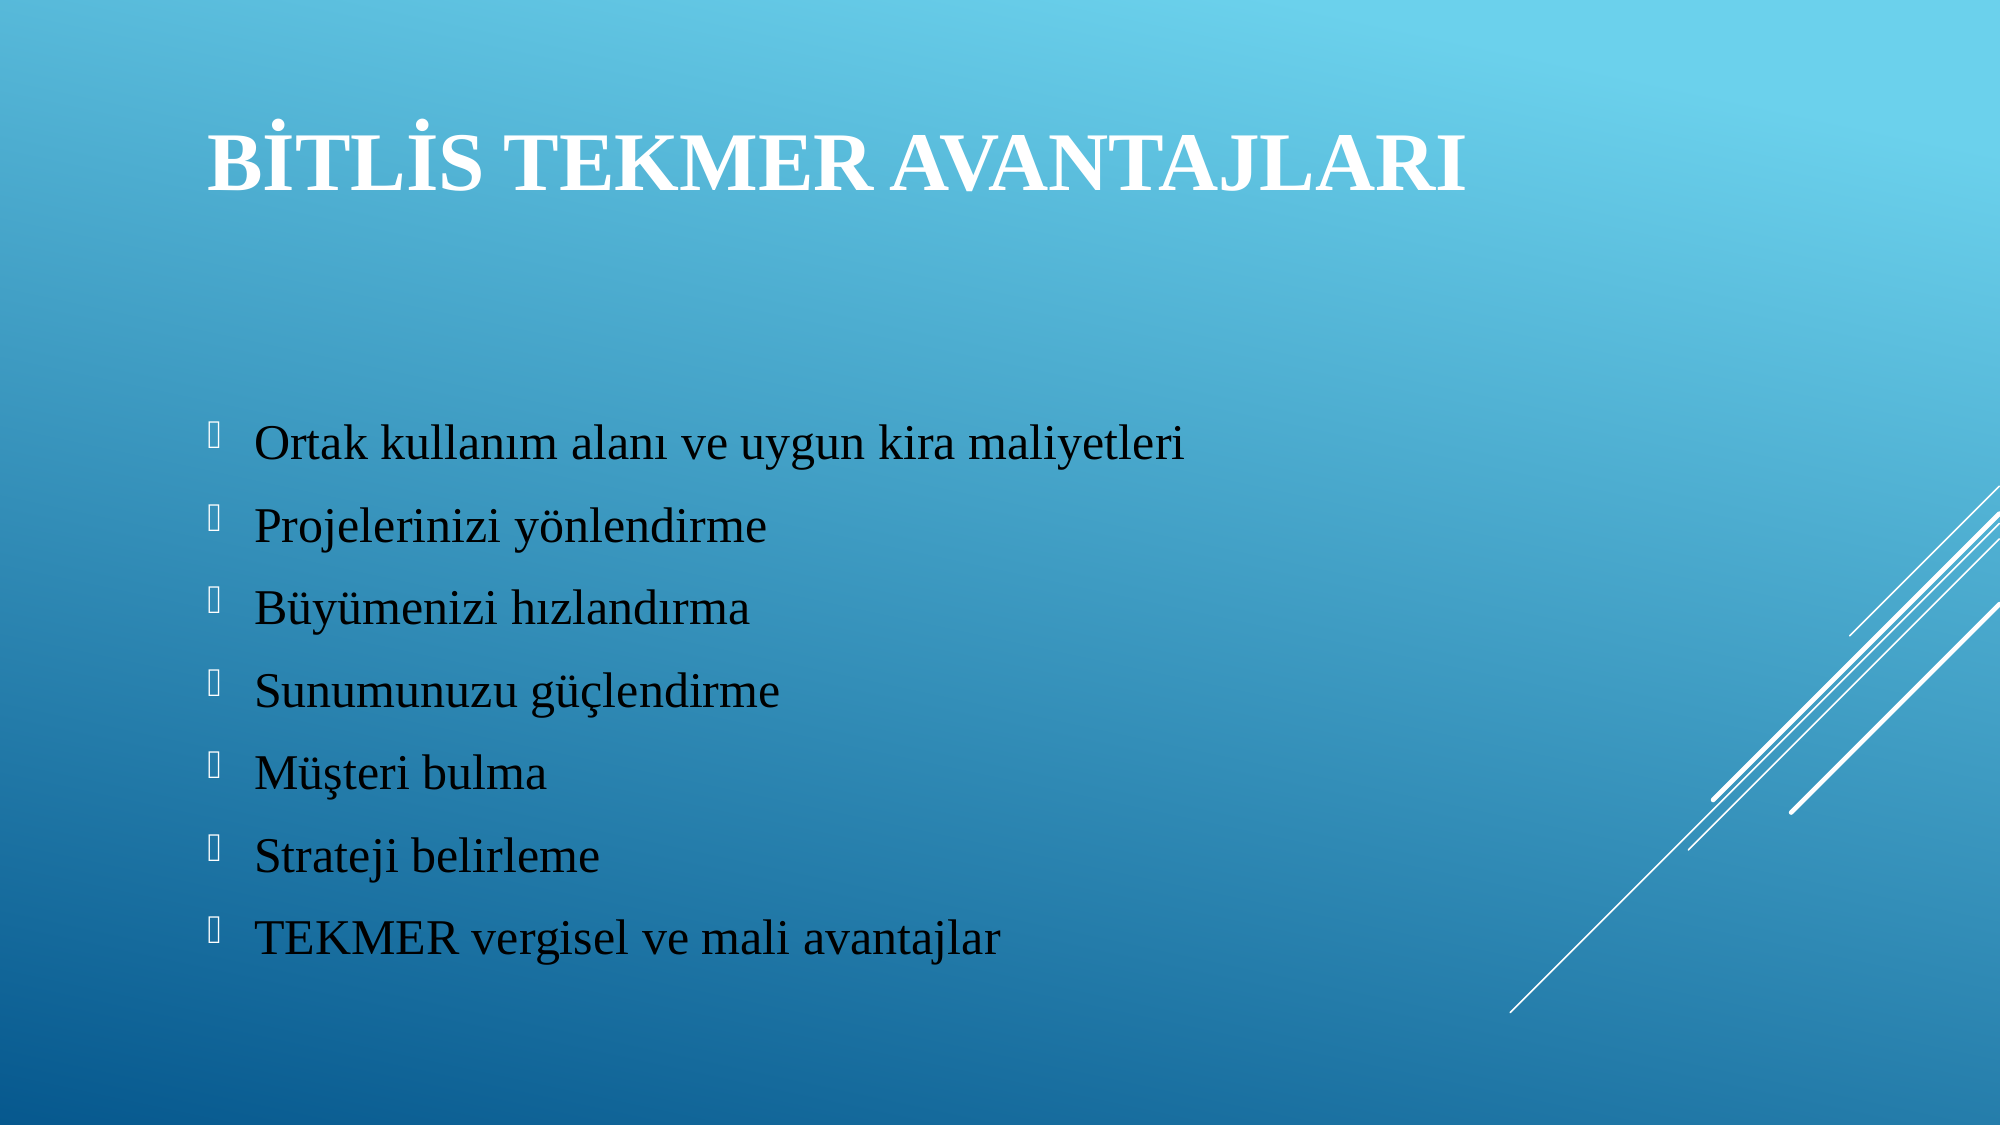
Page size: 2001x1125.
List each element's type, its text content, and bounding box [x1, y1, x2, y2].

list Ortak kullanım alanı ve uygun kira maliyetleri Projelerinizi yönlendirme Büyümenizi hızlandırma Sunumunuzu güçlendirme Müşteri bulma Strateji belirleme TEKMER vergisel ve mali avantajlar [192, 249, 1488, 1125]
title Bitlis TEKMER AVANTAJLARI [192, 33, 1488, 249]
